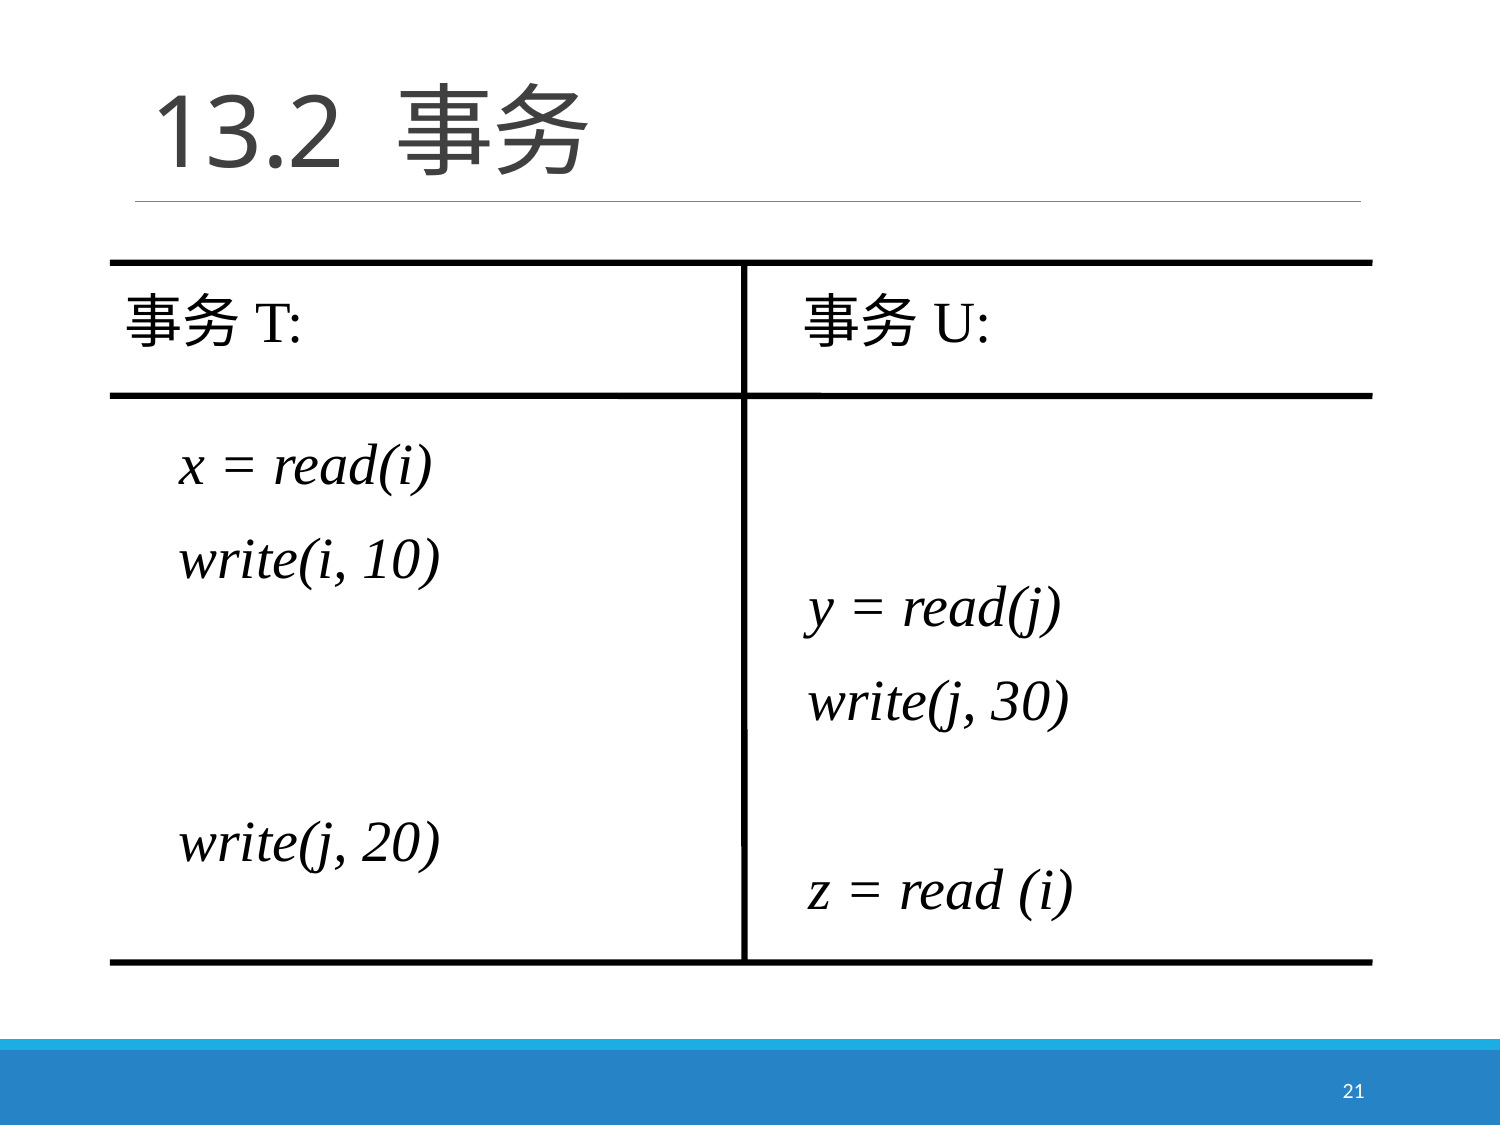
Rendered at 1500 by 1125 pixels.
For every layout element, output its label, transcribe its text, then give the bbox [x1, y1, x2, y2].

slide_number 21 [1218, 1059, 1380, 1120]
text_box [109, 262, 1373, 964]
title 13.2 事务 [135, 47, 1373, 196]
